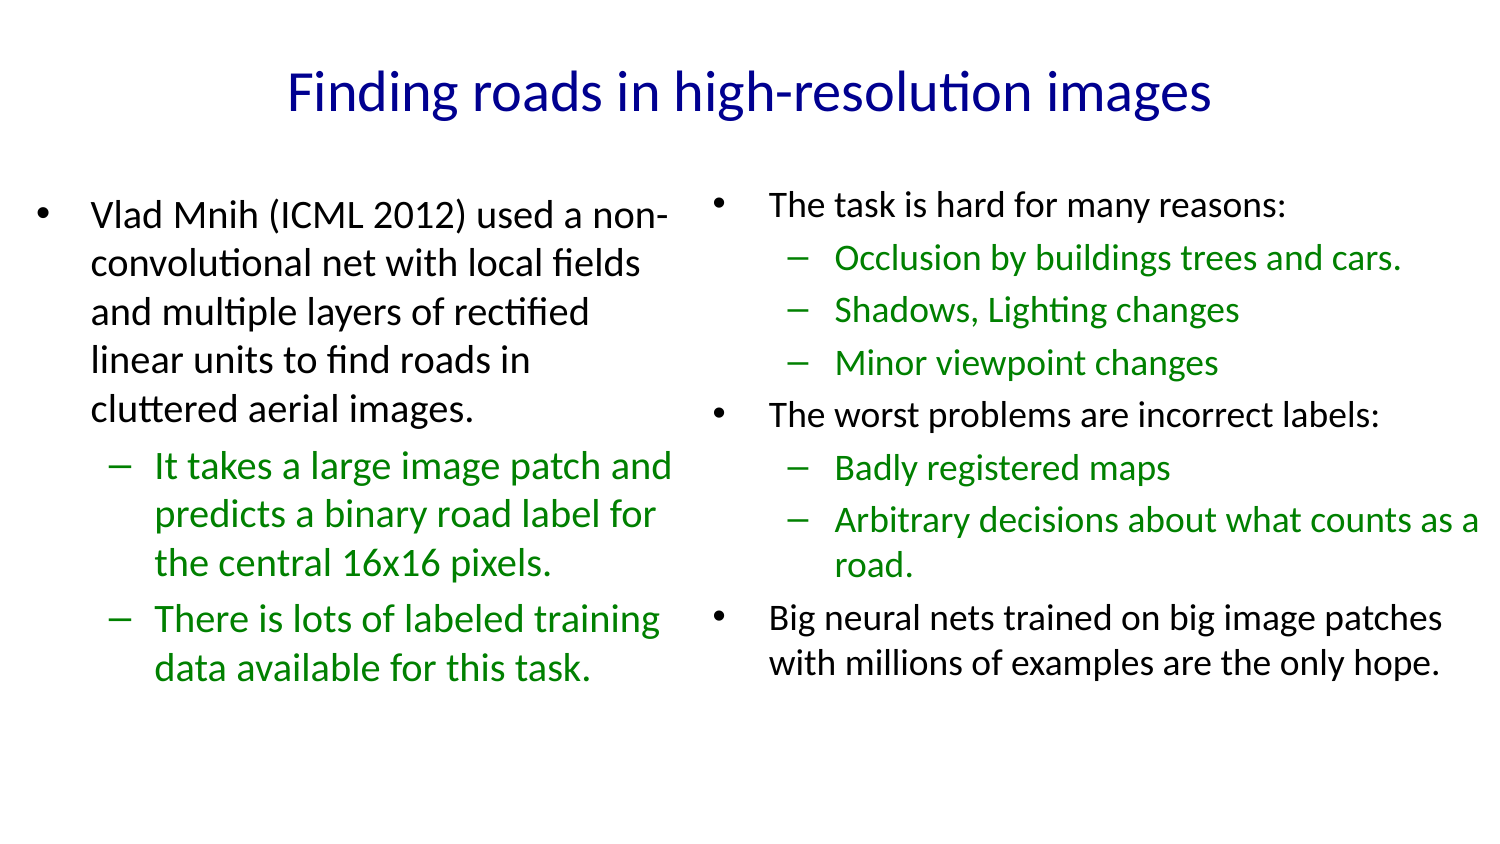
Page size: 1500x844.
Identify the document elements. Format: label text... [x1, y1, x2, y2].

list Vlad Mnih (ICML 2012) used a non-convolutional net with local fields and multiple layers of rectified linear units to find roads in cluttered aerial images. It takes a large image patch and predicts a binary road label for the central 16x16 pixels. There is lots of labeled training data available for this task. [21, 180, 700, 738]
title Finding roads in high-resolution images [75, 17, 1425, 158]
list The task is hard for many reasons: Occlusion by buildings trees and cars. Shadows, Lighting changes Minor viewpoint changes The worst problems are incorrect labels: Badly registered maps Arbitrary decisions about what counts as a road. Big neural nets trained on big image patches with millions of examples are the only hope. [697, 172, 1500, 730]
